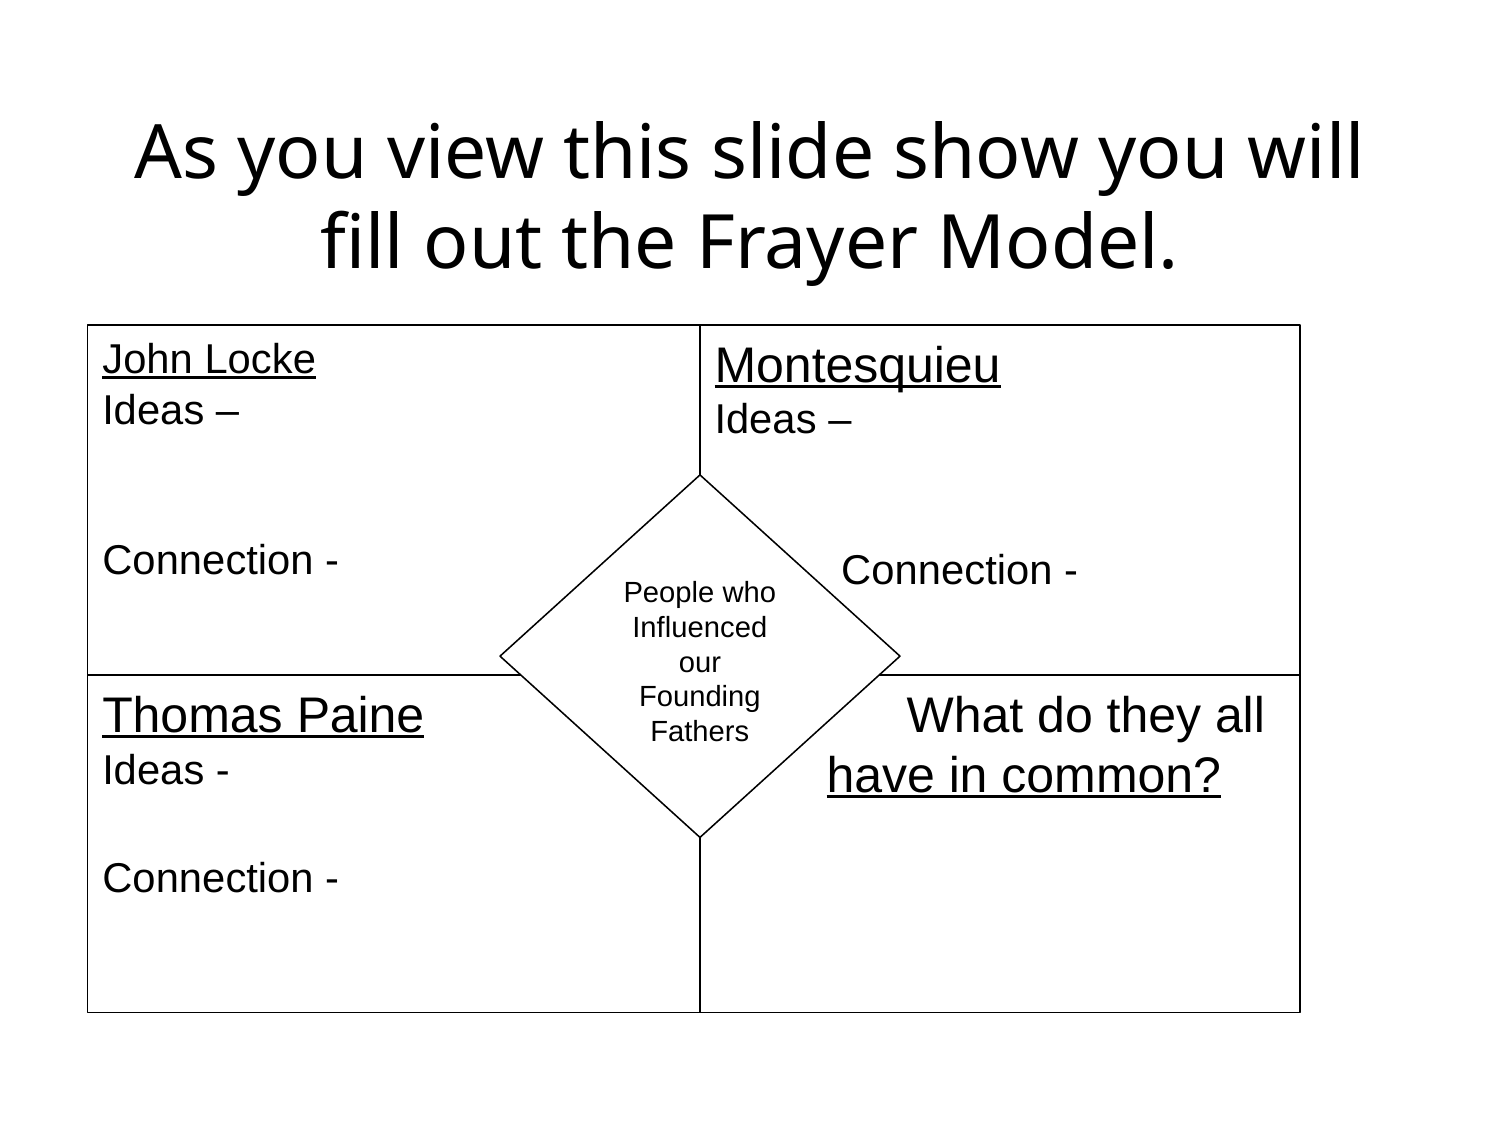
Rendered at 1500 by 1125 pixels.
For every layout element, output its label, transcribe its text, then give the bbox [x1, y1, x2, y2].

title As you view this slide show you will fill out the Frayer Model. [112, 99, 1388, 288]
text_box Montesquieu Ideas – Connection - [699, 324, 1300, 675]
text_box John Locke Ideas – Connection - [87, 324, 699, 675]
text_box Thomas Paine Ideas - Connection - [87, 675, 699, 1013]
text_box People who Influenced our Founding Fathers [500, 474, 901, 838]
text_box What do they all have in common? [699, 675, 1300, 1013]
